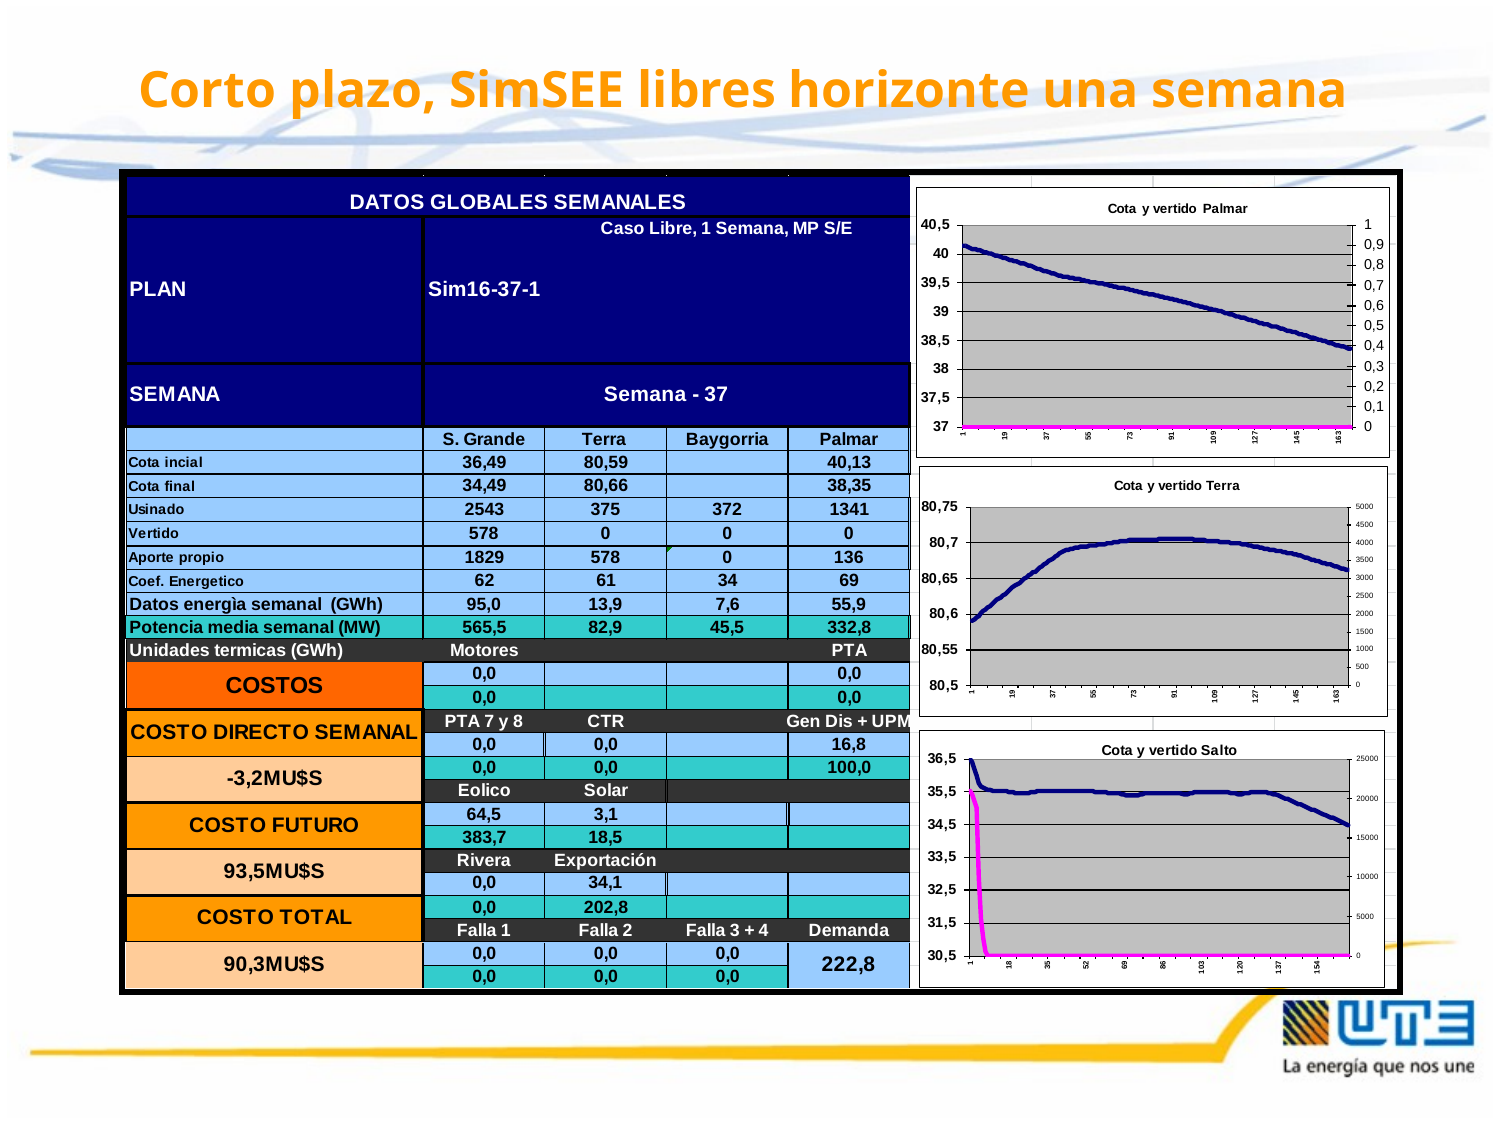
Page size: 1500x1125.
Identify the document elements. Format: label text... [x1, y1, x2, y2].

title Corto plazo, SimSEE libres horizonte una semana [112, 37, 1388, 138]
picture [7, 6, 1493, 1118]
